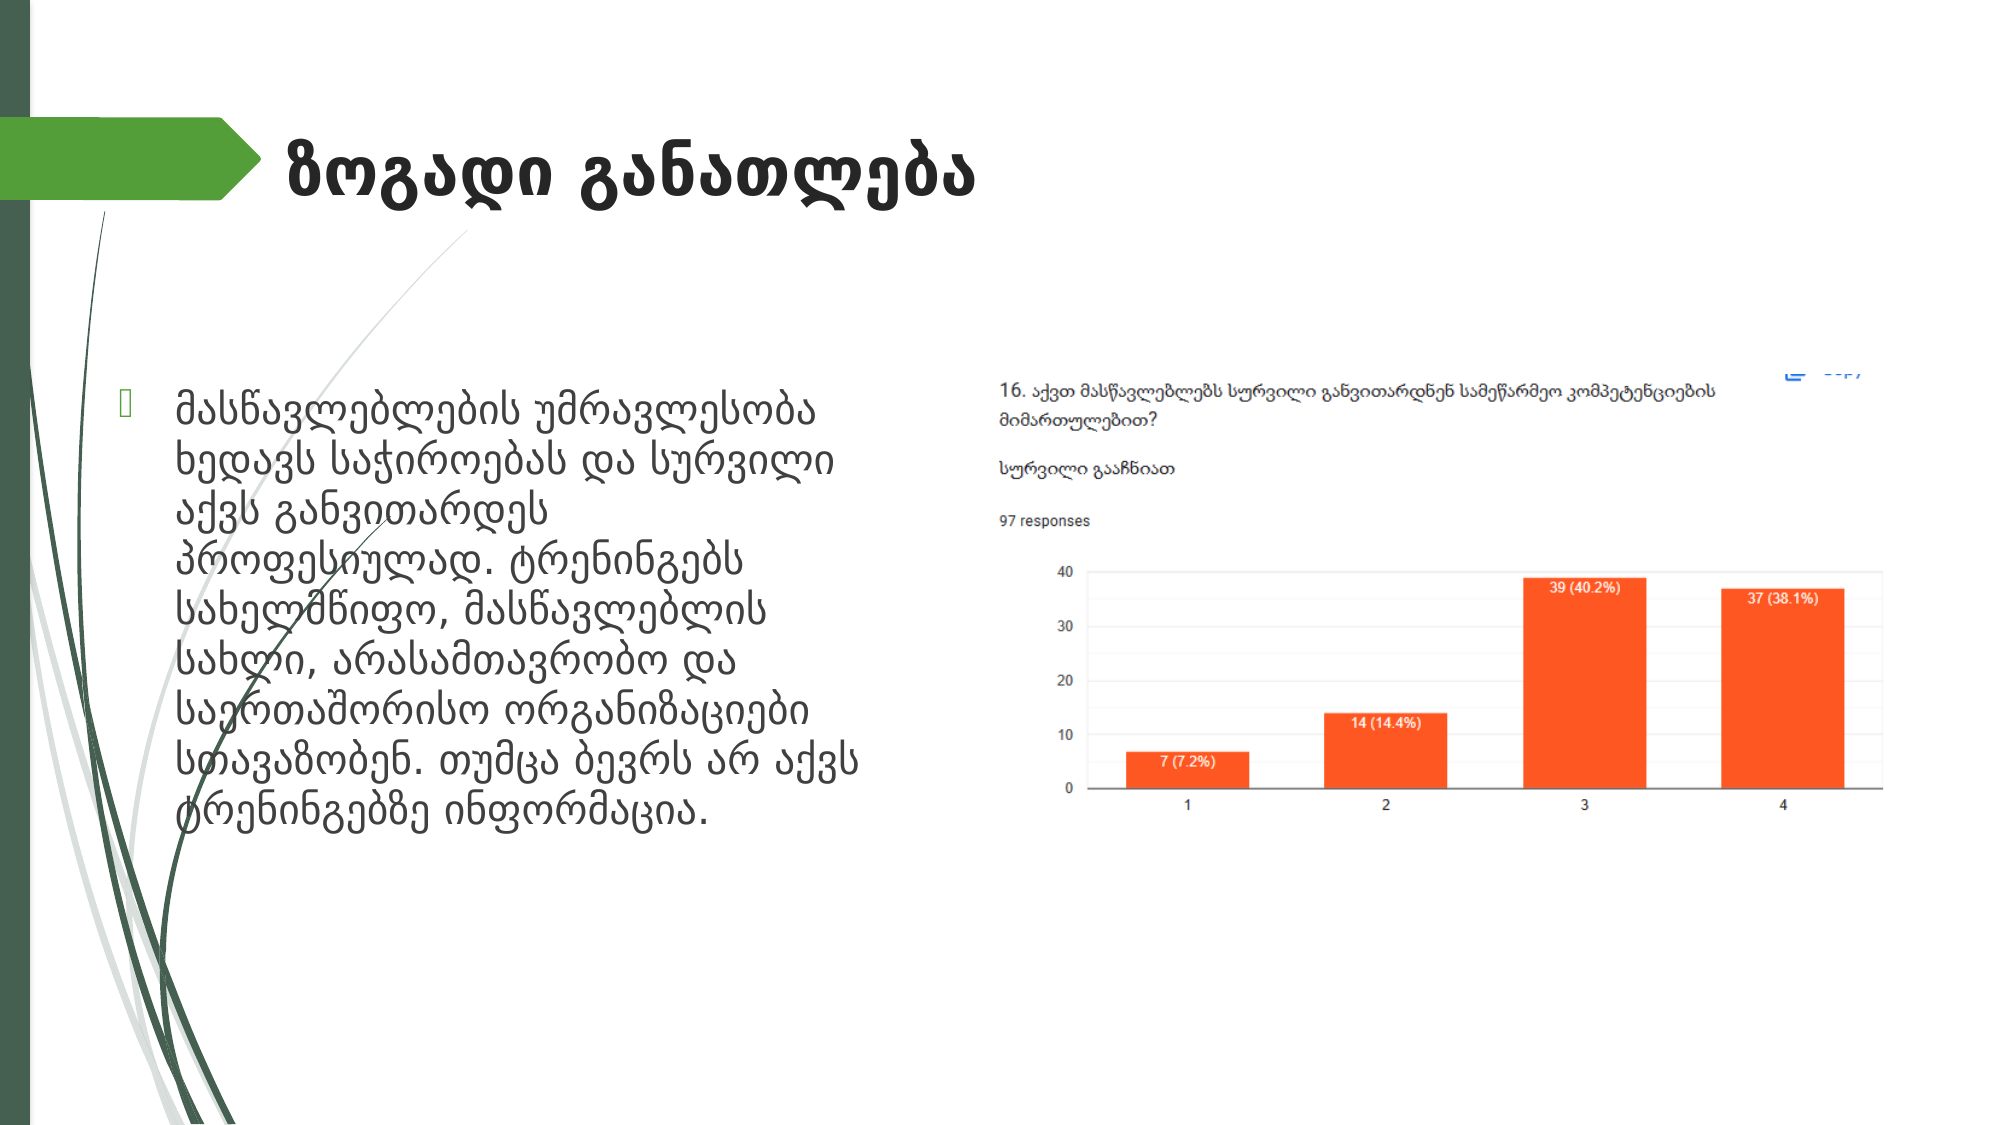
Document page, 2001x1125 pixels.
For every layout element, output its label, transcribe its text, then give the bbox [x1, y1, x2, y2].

list მასწავლებლების უმრავლესობა ხედავს საჭიროებას და სურვილი აქვს განვითარდეს პროფესიულად. ტრენინგებს სახელმწიფო, მასწავლებლის სახლი, არასამთავრობო და საერთაშორისო ორგანიზაციები სთავაზობენ. თუმცა ბევრს არ აქვს ტრენინგებზე ინფორმაცია. [103, 375, 894, 1019]
picture [991, 374, 1888, 821]
title ზოგადი განათლება [271, 52, 1062, 217]
